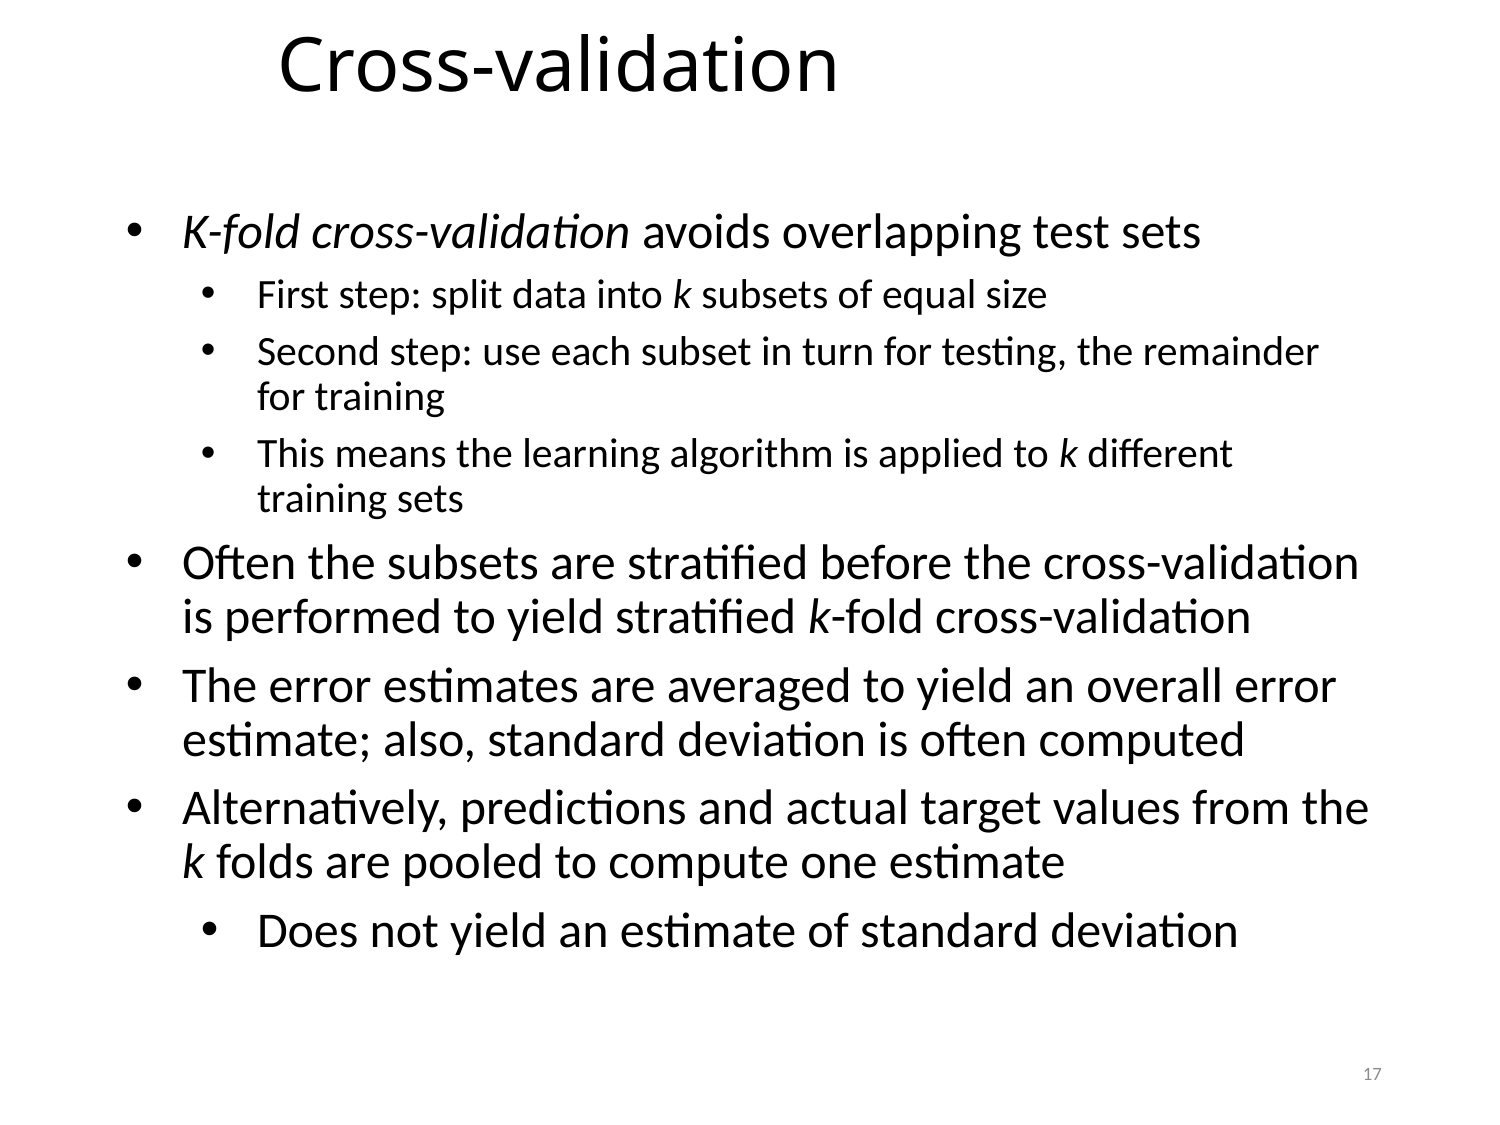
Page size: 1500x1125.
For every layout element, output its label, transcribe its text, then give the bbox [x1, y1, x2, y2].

title Cross-validation [262, 0, 1500, 148]
text_box K-fold cross-validation avoids overlapping test sets First step: split data into k subsets of equal size Second step: use each subset in turn for testing, the remainder for training This means the learning algorithm is applied to k different training sets Often the subsets are stratified before the cross-validation is performed to yield stratified k-fold cross-validation The error estimates are averaged to yield an overall error estimate; also, standard deviation is often computed Alternatively, predictions and actual target values from the k folds are pooled to compute one estimate Does not yield an estimate of standard deviation [110, 198, 1386, 966]
slide_number 17 [1059, 1042, 1397, 1103]
